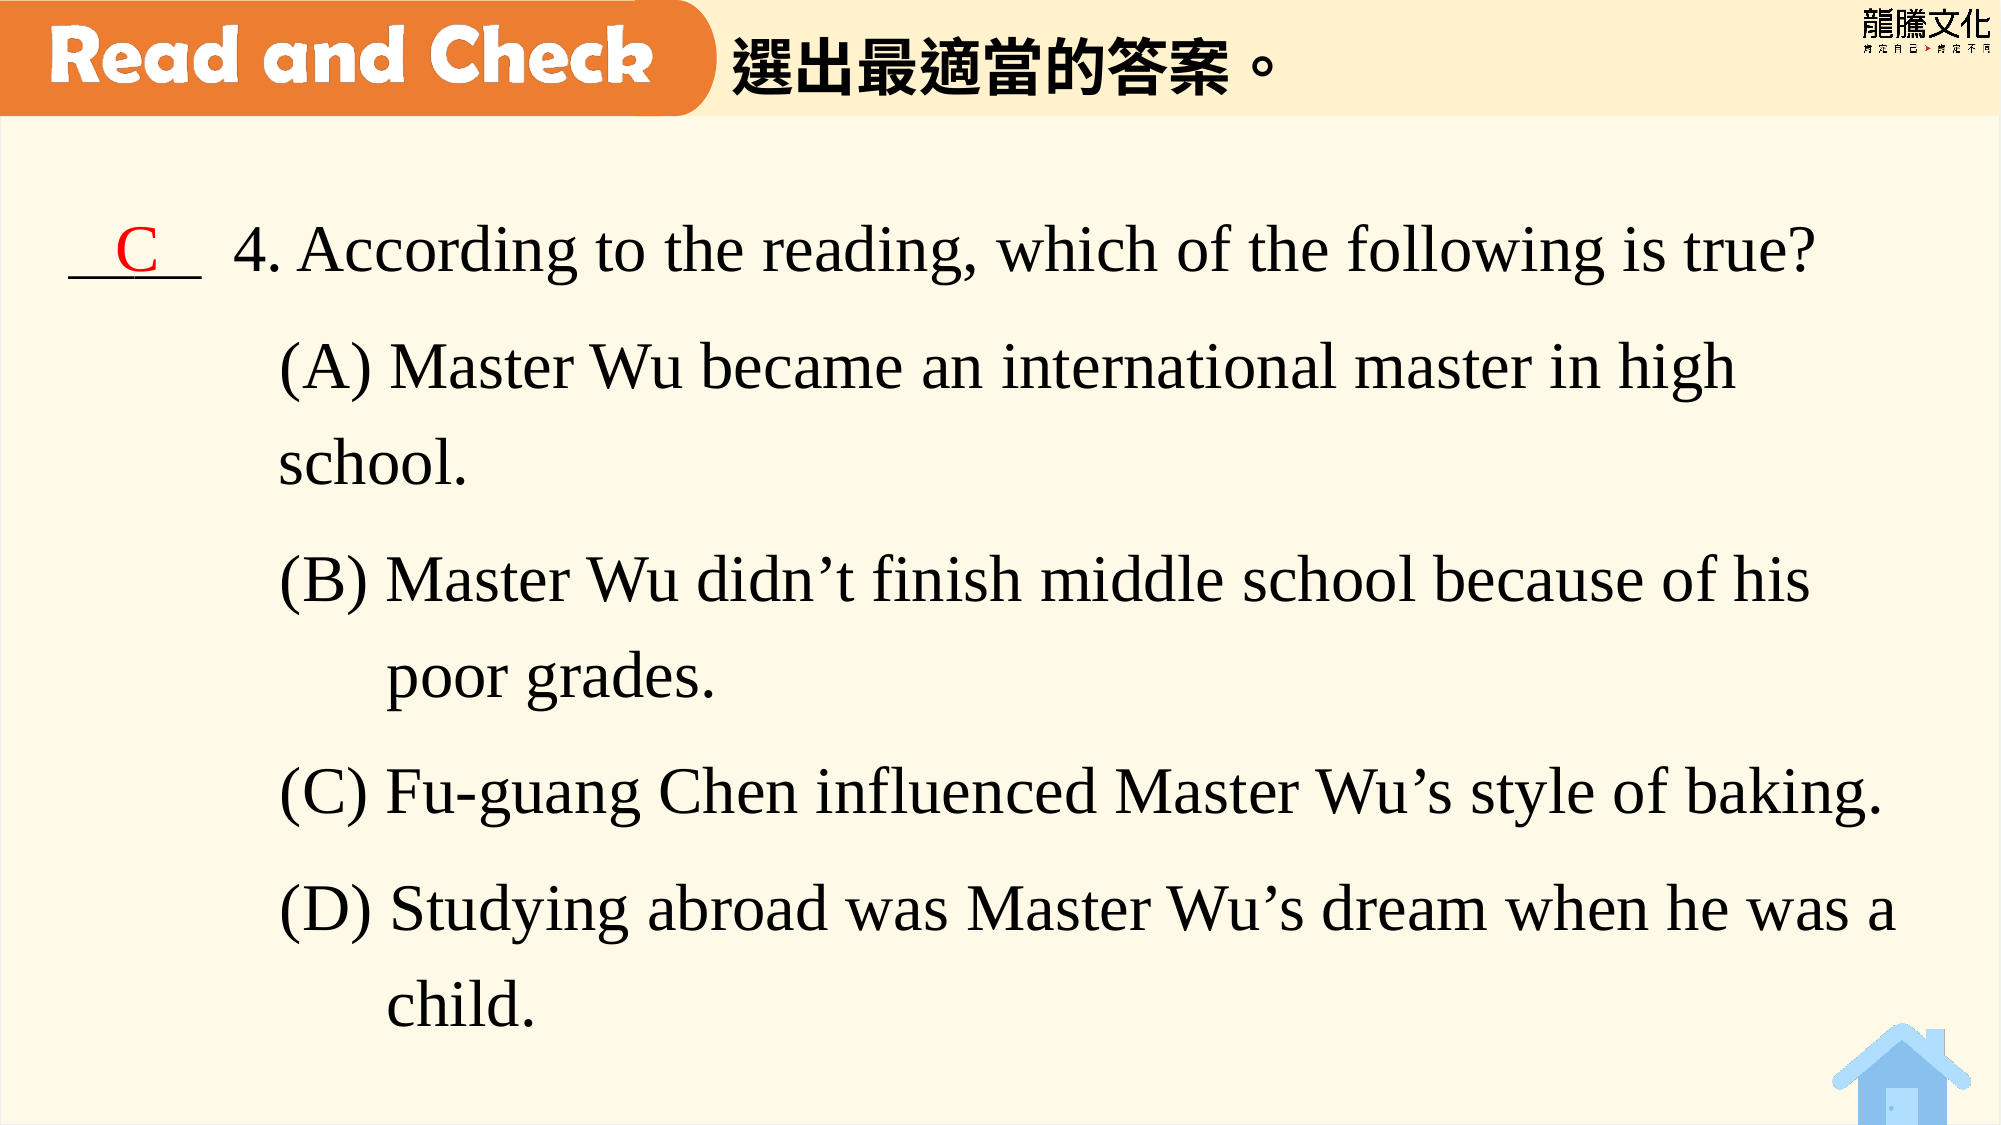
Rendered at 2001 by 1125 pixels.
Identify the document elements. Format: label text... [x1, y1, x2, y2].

text_box ＿＿ 4. According to the reading, which of the following is true? (A) Master Wu became an international master in high school. (B) Master Wu didn’t finish middle school because of his poor grades. (C) Fu-guang Chen influenced Master Wu’s style of baking. (D) Studying abroad was Master Wu’s dream when he was a child. [54, 181, 1961, 944]
picture [1832, 1023, 1971, 1125]
picture [0, 0, 704, 151]
text_box C [100, 181, 191, 277]
picture [1863, 8, 1990, 53]
